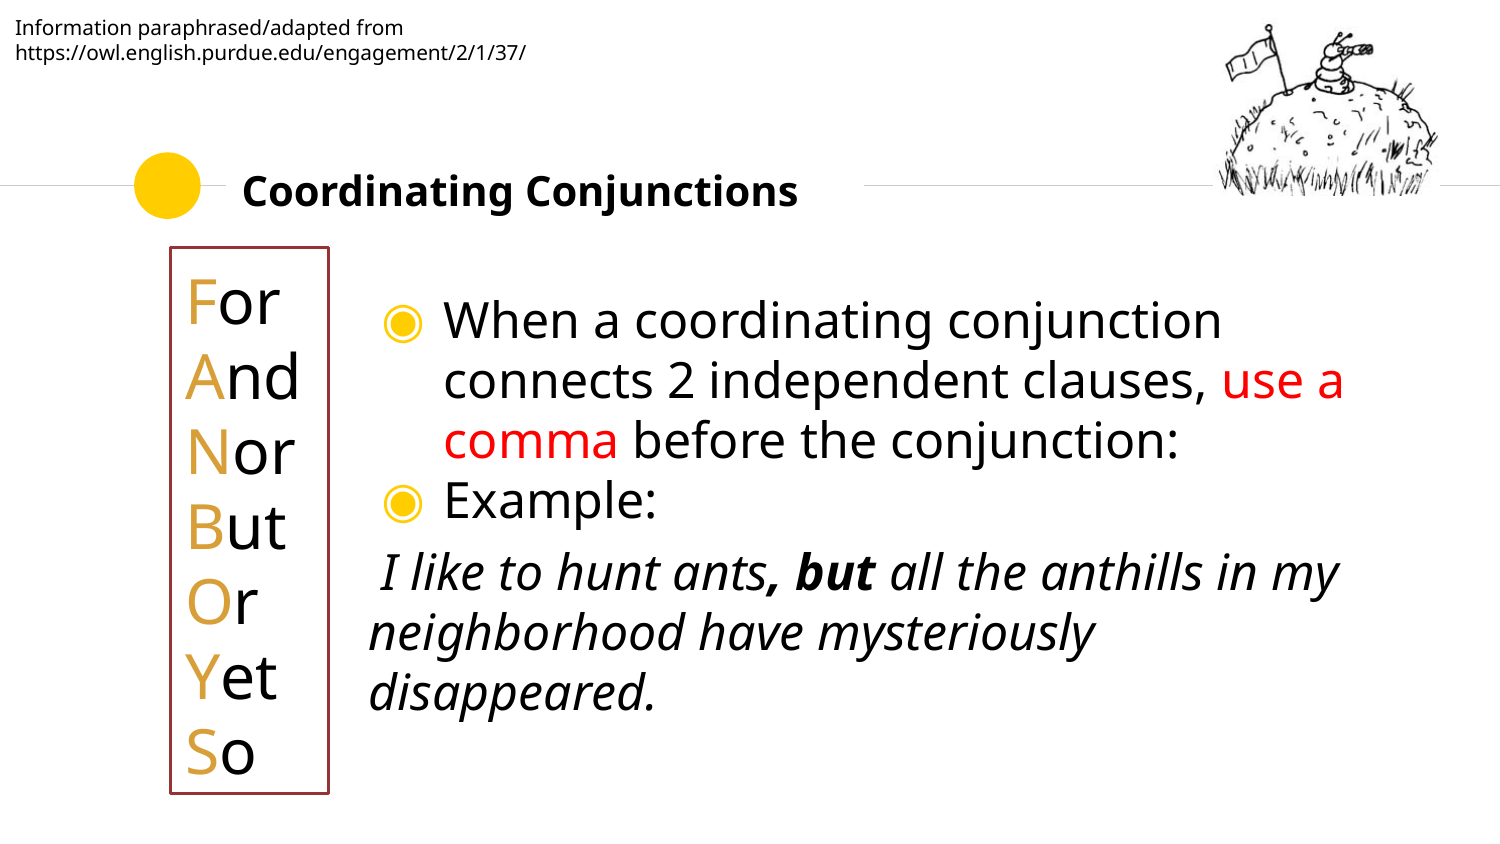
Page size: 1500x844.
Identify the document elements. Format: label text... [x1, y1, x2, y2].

title Coordinating Conjunctions [226, 153, 863, 226]
text_box When a coordinating conjunction connects 2 independent clauses, use a comma before the conjunction: Example: I like to hunt ants, but all the anthills in my neighborhood have mysteriously disappeared. [353, 214, 1377, 794]
text_box Information paraphrased/adapted from https://owl.english.purdue.edu/engagement/2/1/37/ [0, 0, 860, 54]
picture [1213, 18, 1441, 197]
text_box For And Nor But Or Yet So [170, 247, 329, 794]
